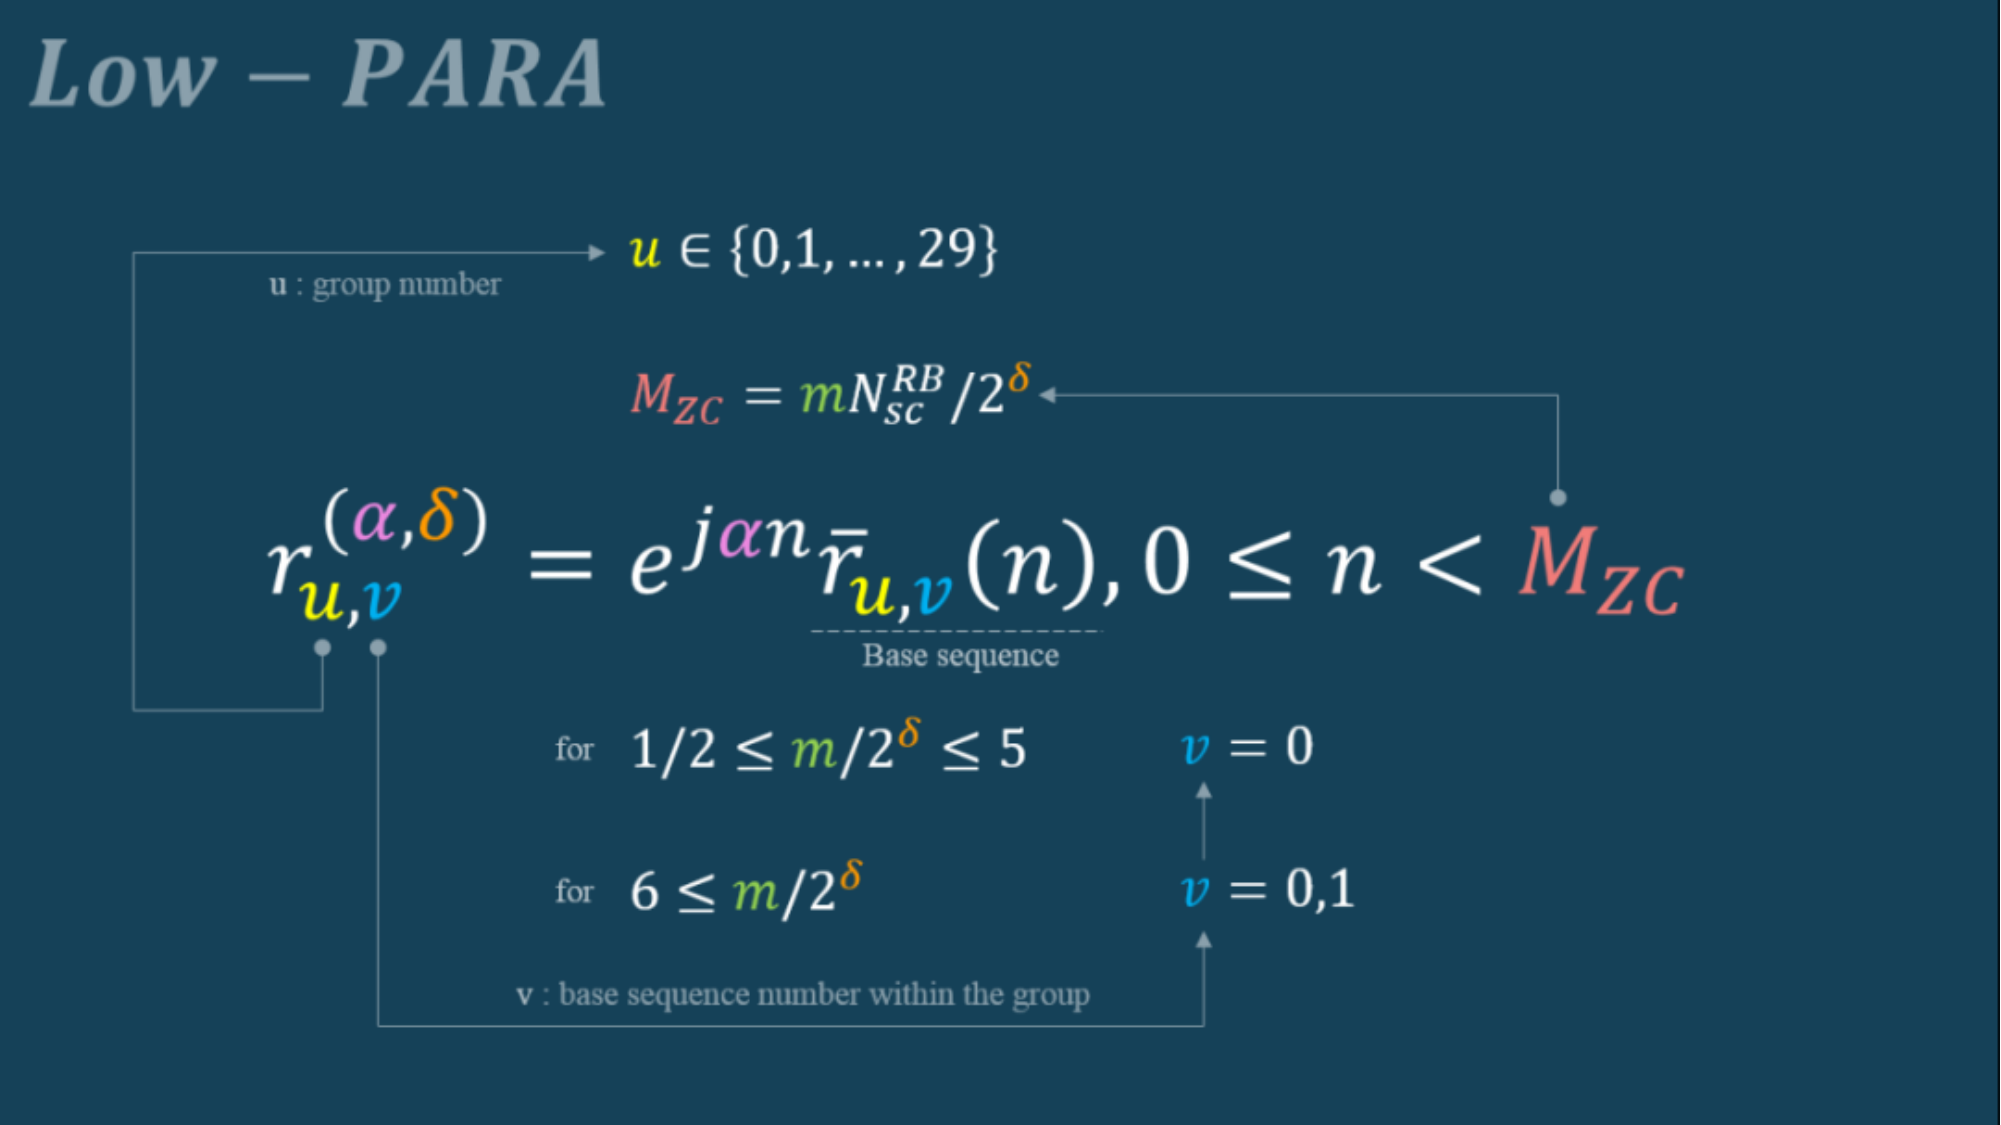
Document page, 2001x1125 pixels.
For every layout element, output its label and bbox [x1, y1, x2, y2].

text_box [0, 0, 2000, 1125]
